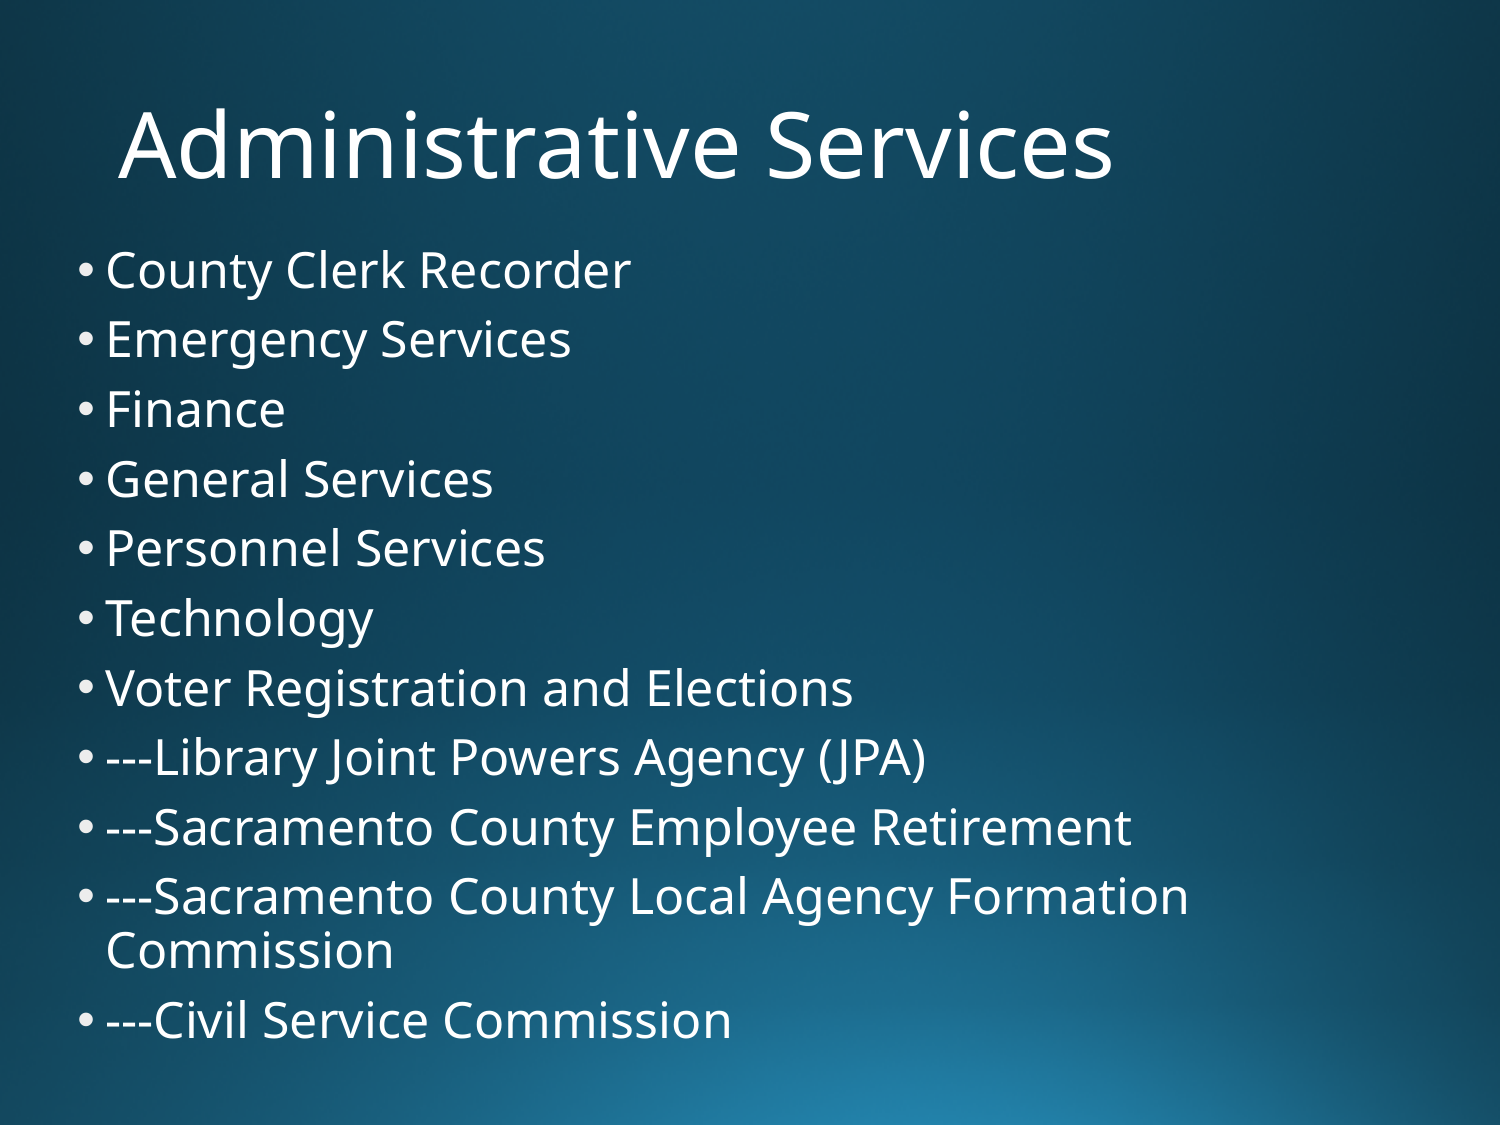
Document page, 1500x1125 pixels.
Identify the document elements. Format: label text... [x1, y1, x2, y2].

title Administrative Services [103, 59, 1397, 237]
picture [0, 0, 1500, 1125]
list County Clerk Recorder Emergency Services Finance General Services Personnel Services Technology Voter Registration and Elections ---Library Joint Powers Agency (JPA) ---Sacramento County Employee Retirement ---Sacramento County Local Agency Formation Commission ---Civil Service Commission [62, 237, 1397, 1014]
